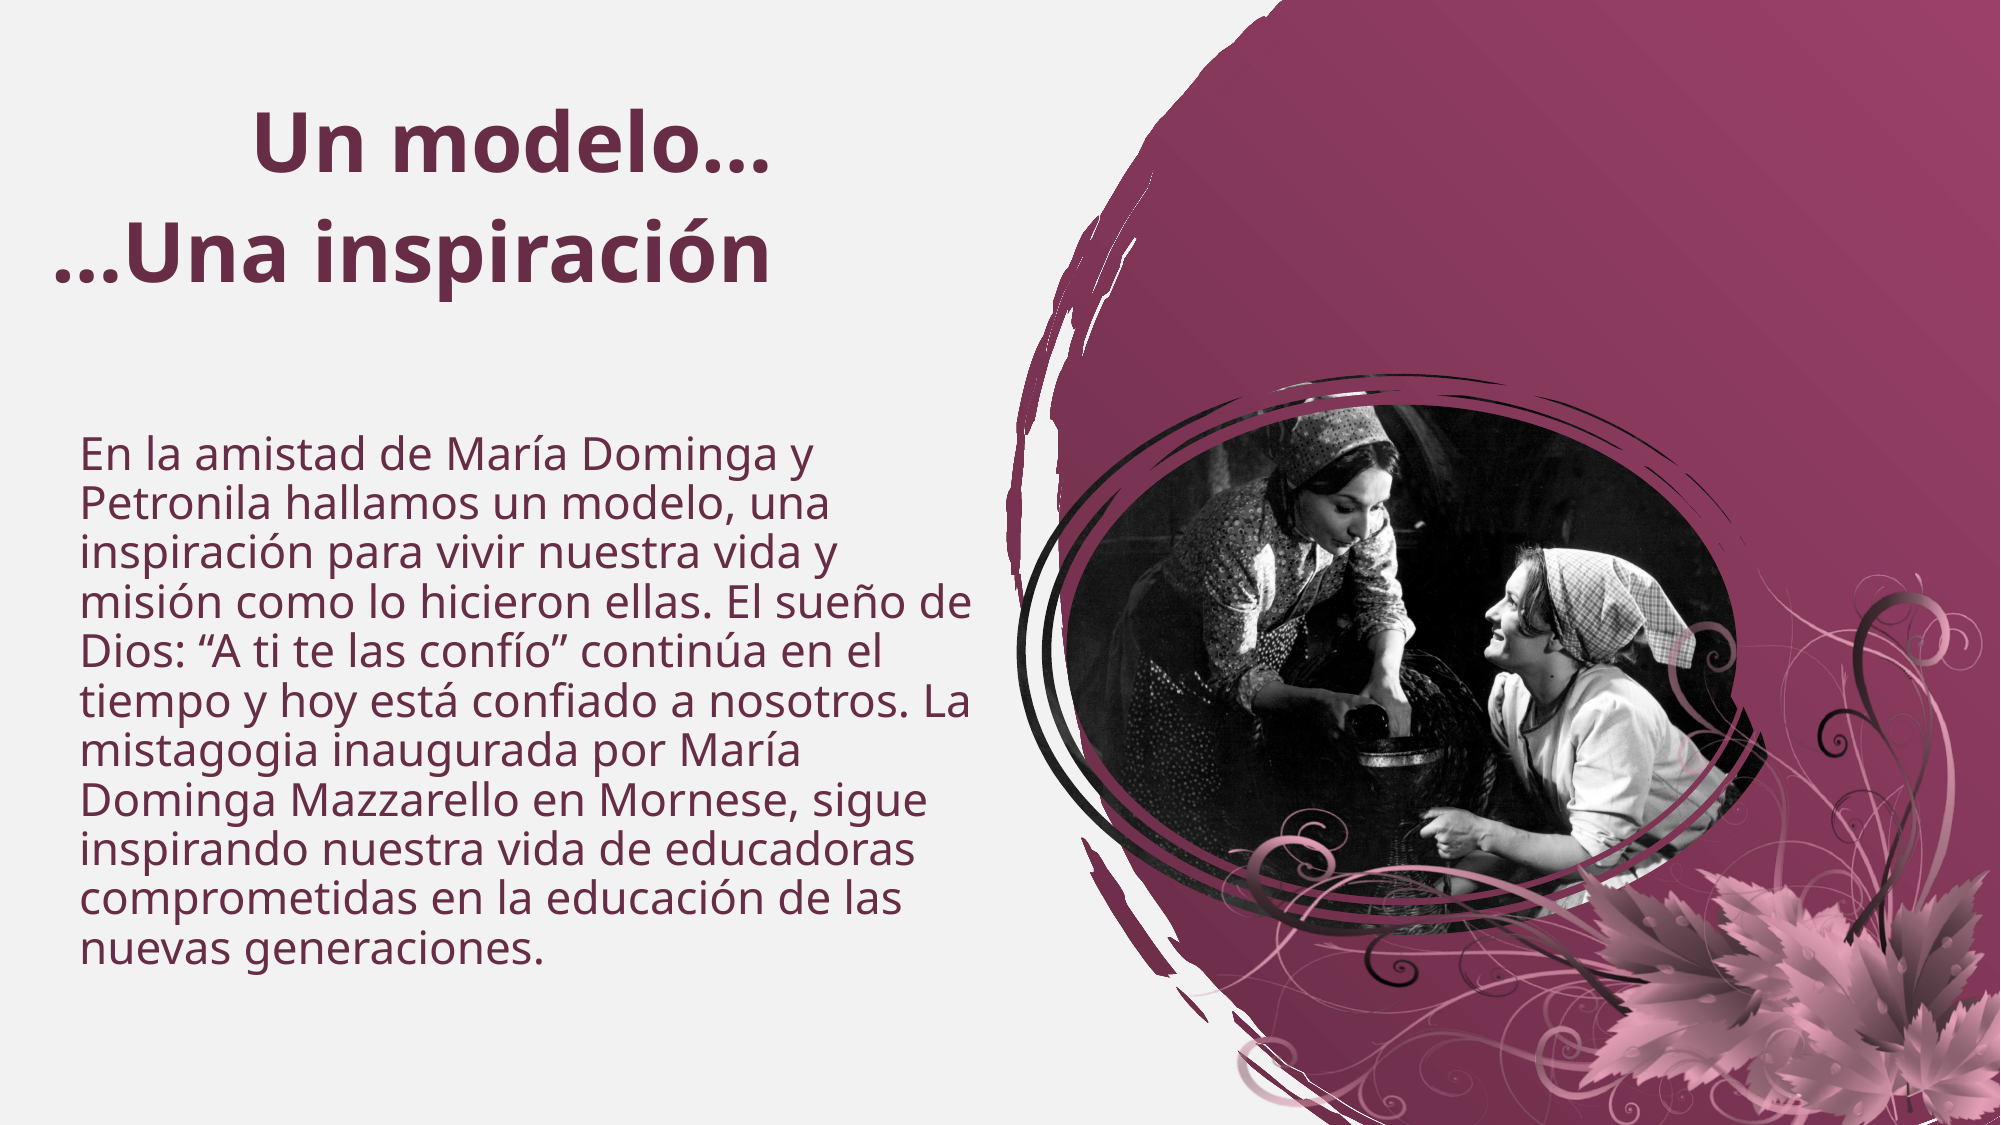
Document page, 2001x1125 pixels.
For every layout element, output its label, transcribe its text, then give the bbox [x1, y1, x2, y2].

subtitle Un modelo… …Una inspiración [0, 100, 774, 333]
picture [1016, 373, 2000, 1125]
list En la amistad de María Dominga y Petronila hallamos un modelo, una inspiración para vivir nuestra vida y misión como lo hicieron ellas. El sueño de Dios: “A ti te las confío” continúa en el tiempo y hoy está confiado a nosotros. La mistagogia inaugurada por María Dominga Mazzarello en Mornese, sigue inspirando nuestra vida de educadoras comprometidas en la educación de las nuevas generaciones. [79, 430, 984, 879]
